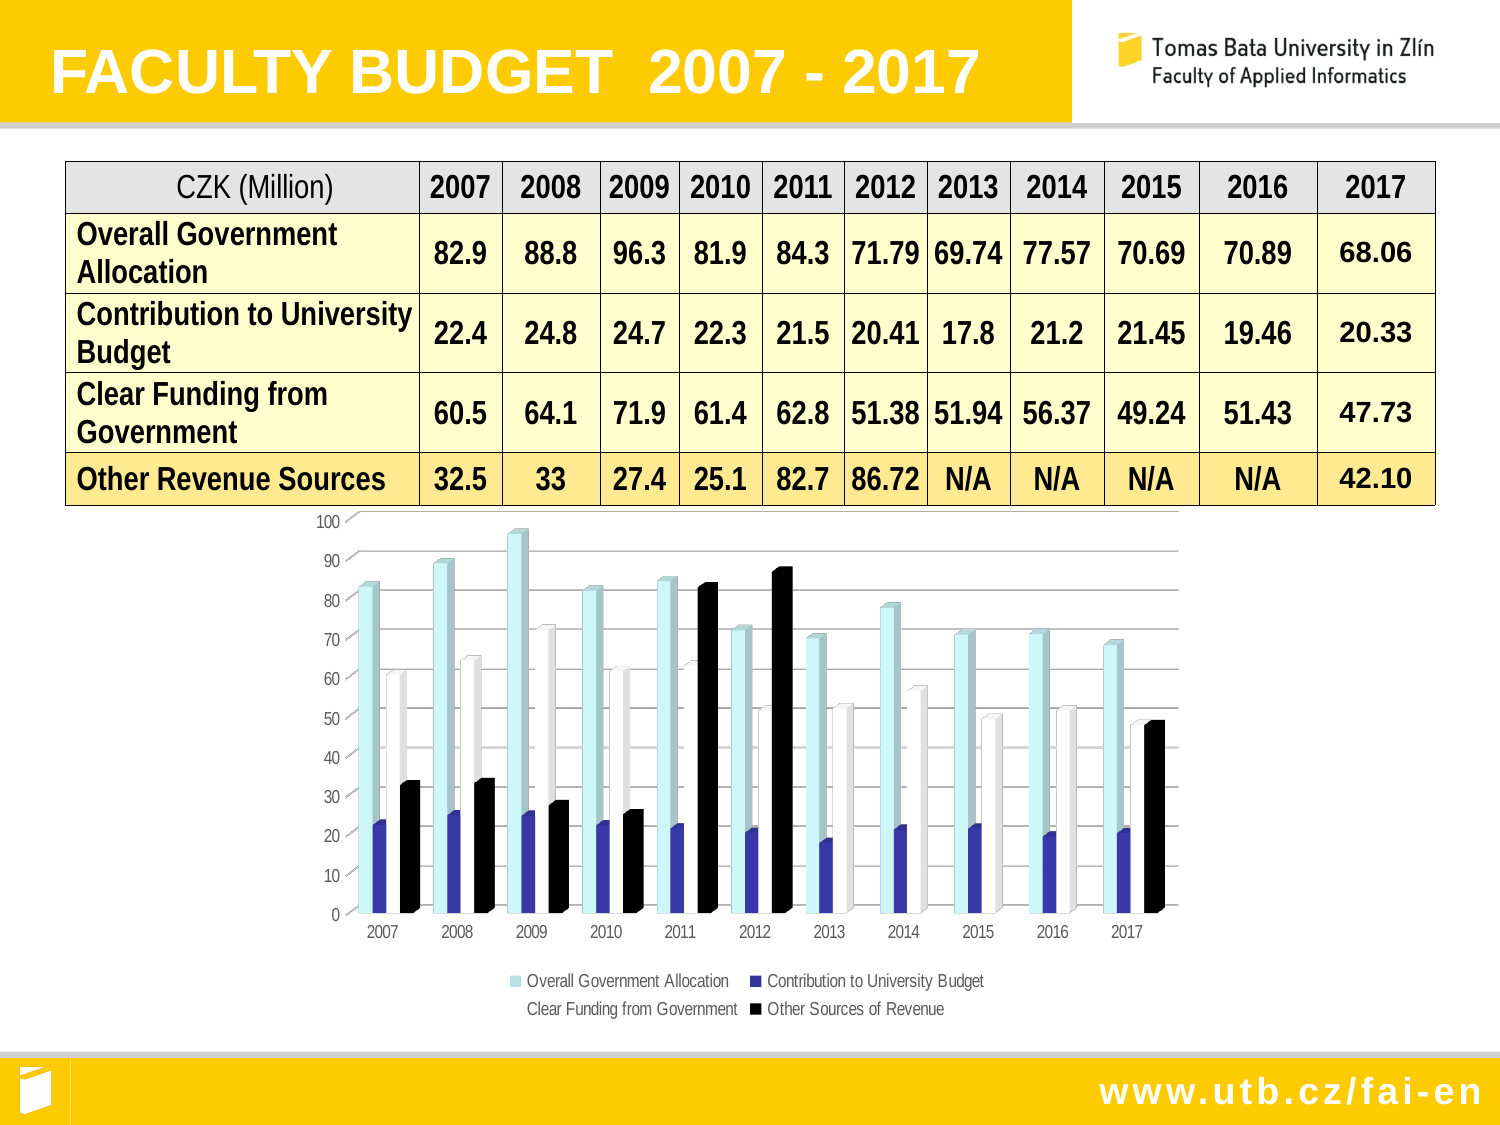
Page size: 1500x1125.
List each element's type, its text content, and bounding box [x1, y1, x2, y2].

table_cell 64.1 [503, 373, 600, 452]
table_header 2012 [845, 162, 927, 213]
table_cell Overall Government Allocation [66, 214, 419, 293]
table_header 2013 [928, 162, 1010, 213]
table_cell 20.33 [1318, 294, 1435, 372]
table_header 2017 [1318, 162, 1435, 213]
text_box FACULTY BUDGET 2007 - 2017 [2, 23, 997, 114]
chart [296, 500, 1198, 1027]
table_cell N/A [928, 453, 1010, 499]
table_cell N/A [1200, 453, 1317, 505]
table_cell 24.7 [601, 294, 679, 372]
table_cell N/A [1011, 453, 1104, 499]
picture [1072, 0, 1500, 123]
table_header 2008 [503, 162, 600, 213]
table_cell 42.10 [1318, 453, 1435, 505]
table_header 2011 [763, 162, 844, 213]
table_cell 49.24 [1105, 373, 1199, 452]
table_header 2016 [1200, 162, 1317, 213]
table_cell 70.69 [1105, 214, 1199, 293]
table_cell N/A [1105, 453, 1199, 501]
table_header 2014 [1011, 162, 1104, 213]
table_cell 56.37 [1011, 373, 1104, 452]
table_header 2009 [601, 162, 679, 213]
table_header 2015 [1105, 162, 1199, 213]
table_cell 17.8 [928, 294, 1010, 372]
table_cell 21.5 [763, 294, 844, 372]
table_cell Other Revenue Sources [66, 453, 419, 505]
picture [0, 1058, 70, 1125]
table_cell 81.9 [680, 214, 762, 293]
table_cell 51.38 [845, 373, 927, 452]
table_cell 21.45 [1105, 294, 1199, 372]
table_cell 71.79 [845, 214, 927, 293]
table_cell 68.06 [1318, 214, 1435, 293]
table_header 2007 [420, 162, 502, 213]
table_cell 51.94 [928, 373, 1010, 452]
table_cell 19.46 [1200, 294, 1317, 372]
table_cell 33 [503, 453, 600, 499]
table_cell Clear Funding from Government [66, 373, 419, 452]
table_cell 60.5 [420, 373, 502, 452]
table_cell 22.3 [680, 294, 762, 372]
table_cell 71.9 [601, 373, 679, 452]
table_cell 62.8 [763, 373, 844, 452]
table_header CZK (Million) [66, 162, 419, 213]
table_cell 51.43 [1200, 373, 1317, 452]
table_cell 82.7 [763, 453, 844, 499]
table_cell 32.5 [420, 453, 502, 499]
table_cell 86.72 [845, 453, 927, 499]
table_header 2010 [680, 162, 762, 213]
table_cell 84.3 [763, 214, 844, 293]
table_cell 96.3 [601, 214, 679, 293]
table_cell 24.8 [503, 294, 600, 372]
table_cell 70.89 [1200, 214, 1317, 293]
table_cell 69.74 [928, 214, 1010, 293]
table_cell 25.1 [680, 453, 762, 499]
table_cell Contribution to University Budget [66, 294, 419, 372]
table_cell 27.4 [601, 453, 679, 499]
table_cell 77.57 [1011, 214, 1104, 293]
table_cell 21.2 [1011, 294, 1104, 372]
table_cell 22.4 [420, 294, 502, 372]
table_cell 20.41 [845, 294, 927, 372]
table_cell 82.9 [420, 214, 502, 293]
table_cell 88.8 [503, 214, 600, 293]
table_cell 61.4 [680, 373, 762, 452]
table_cell 47.73 [1318, 373, 1435, 452]
